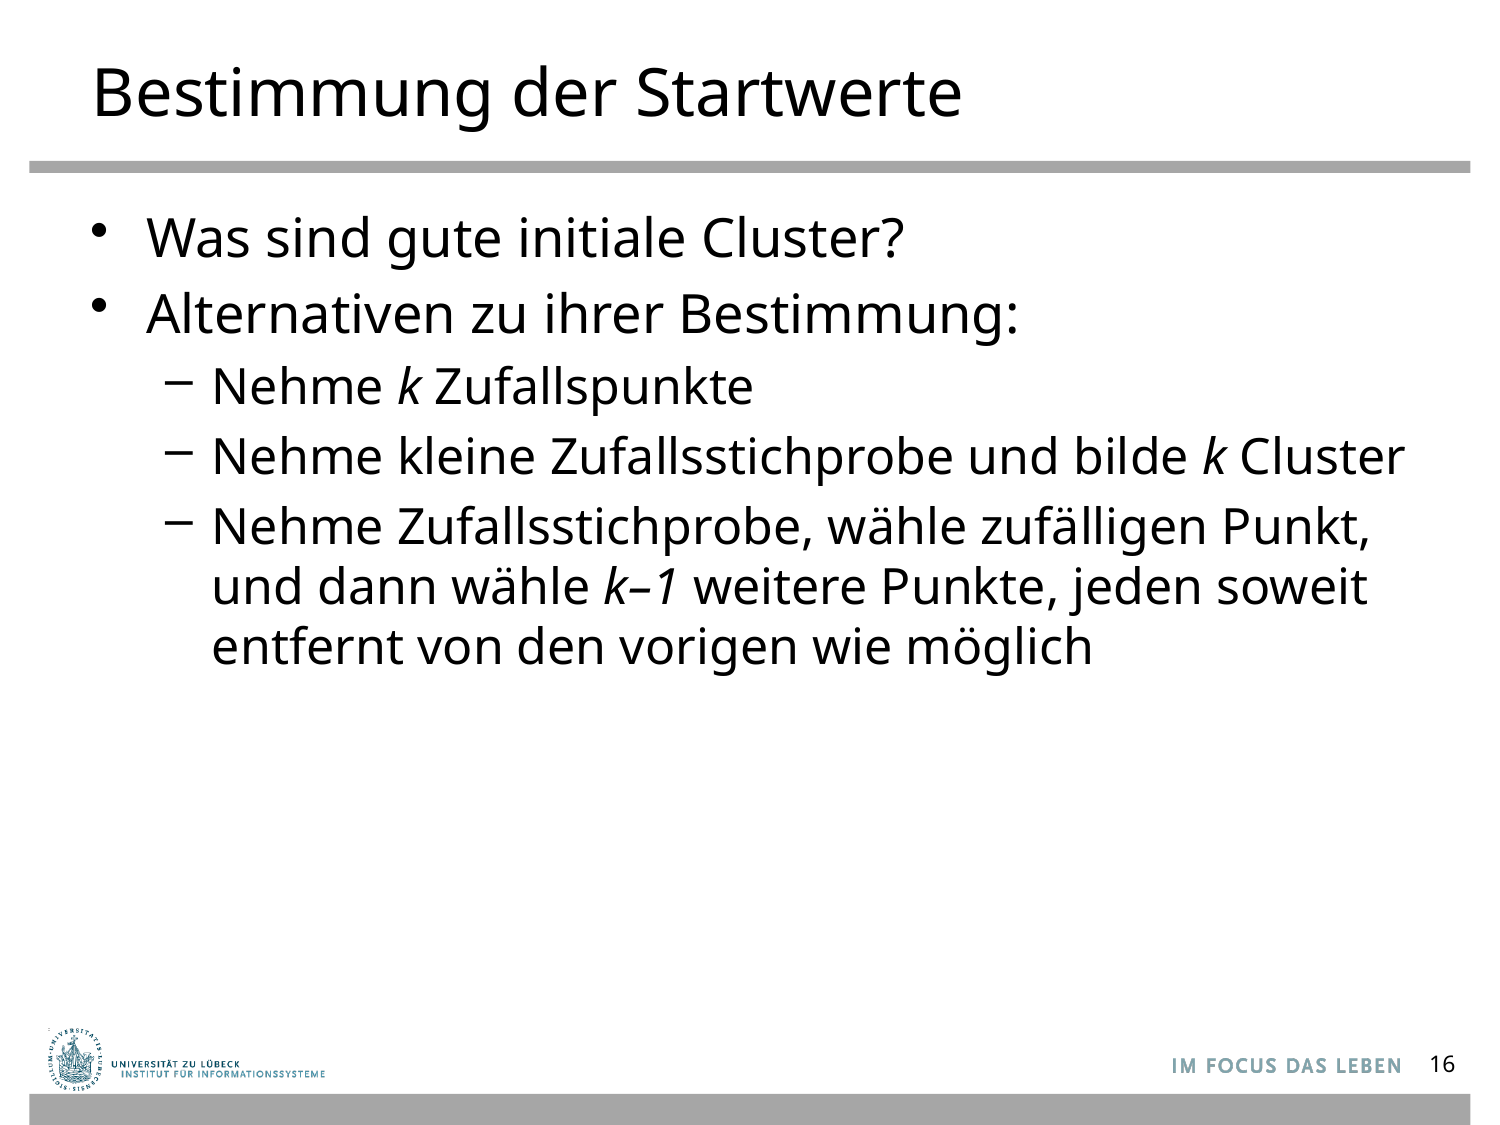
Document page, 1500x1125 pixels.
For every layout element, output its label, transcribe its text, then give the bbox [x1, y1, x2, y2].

slide_number 16 [1305, 1050, 1471, 1083]
list Was sind gute initiale Cluster? Alternativen zu ihrer Bestimmung: Nehme k Zufallspunkte Nehme kleine Zufallsstichprobe und bilde k Cluster Nehme Zufallsstichprobe, wähle zufälligen Punkt, und dann wähle k–1 weitere Punkte, jeden soweit entfernt von den vorigen wie möglich [75, 196, 1425, 1012]
picture [1173, 1058, 1305, 1073]
title Bestimmung der Startwerte [76, 42, 1427, 126]
